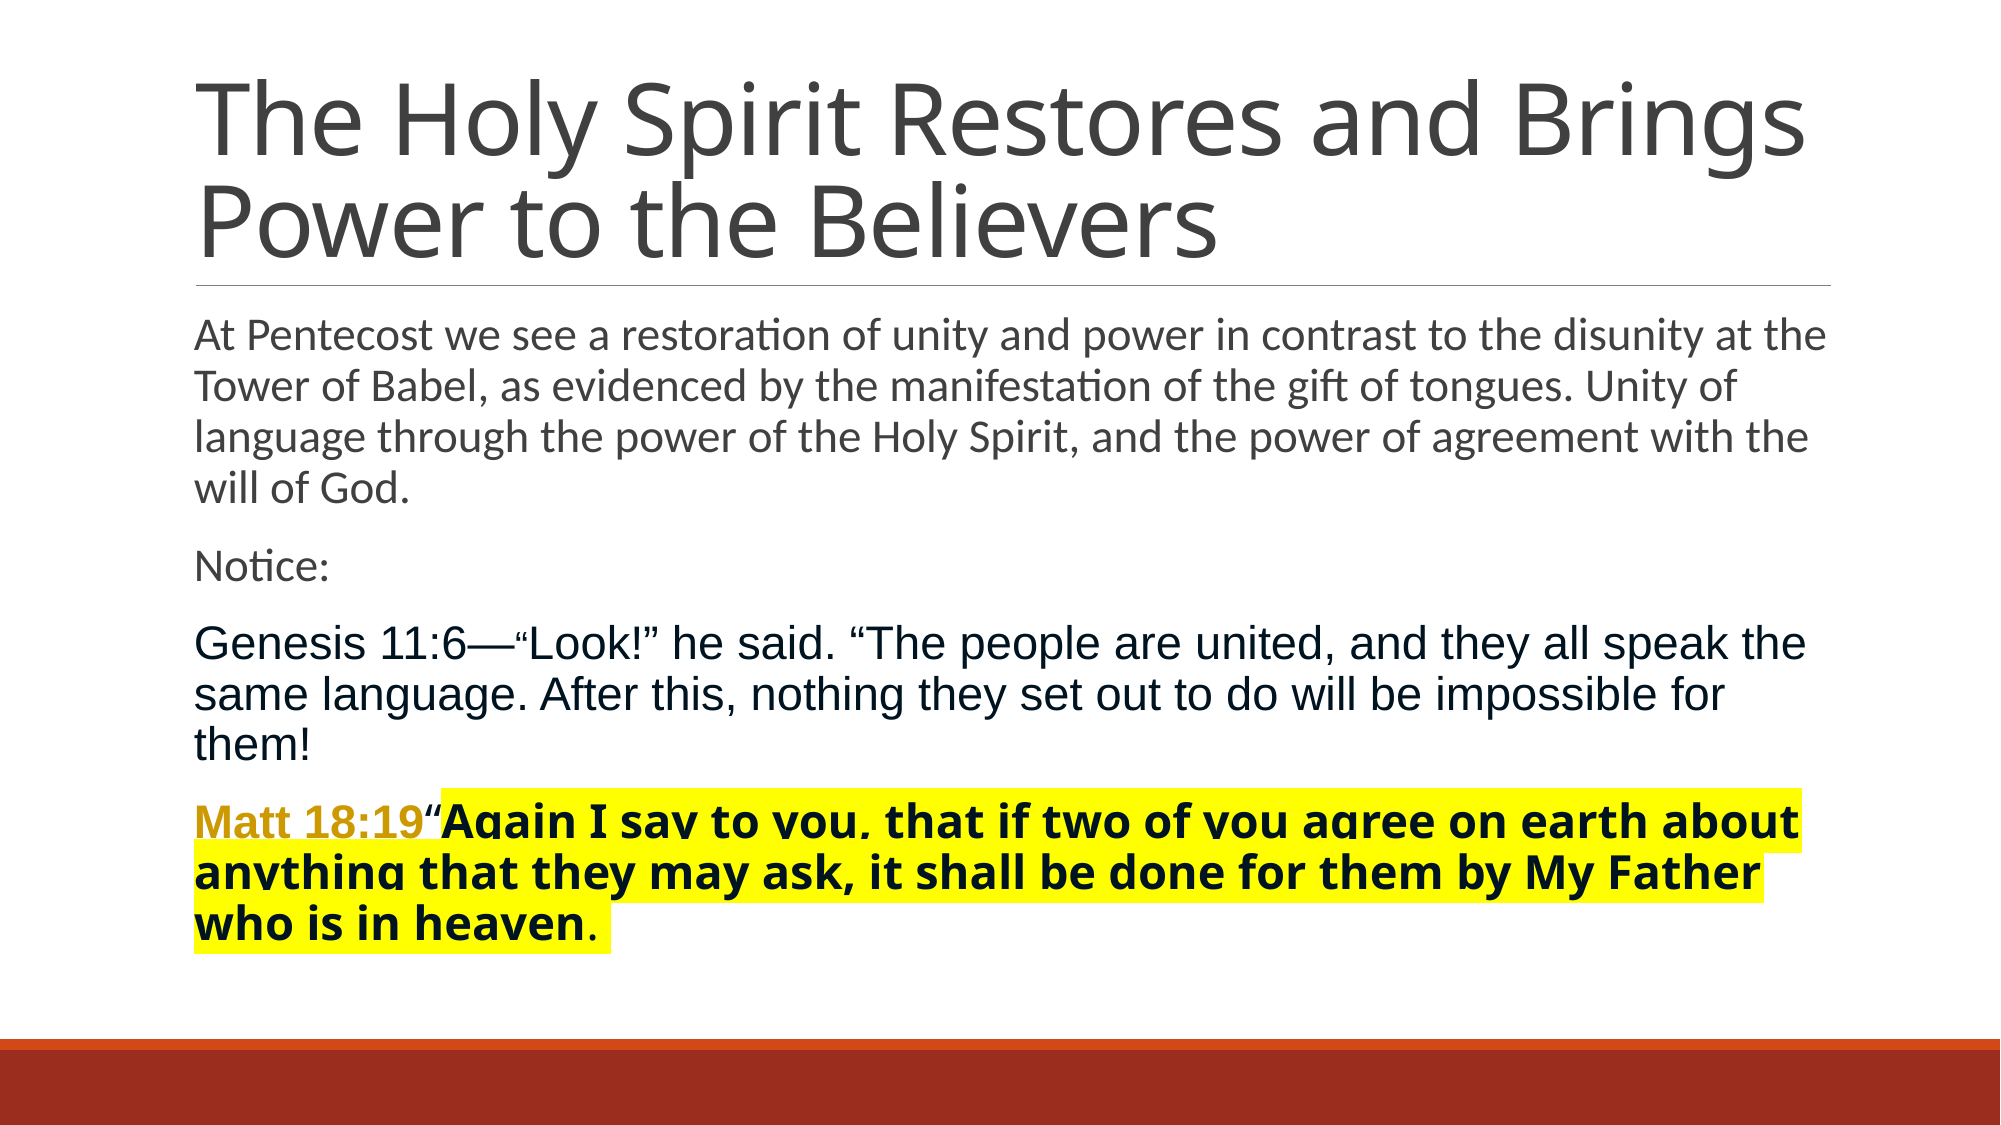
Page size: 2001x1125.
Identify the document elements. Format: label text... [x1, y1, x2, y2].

title The Holy Spirit Restores and Brings Power to the Believers [180, 47, 1830, 285]
list At Pentecost we see a restoration of unity and power in contrast to the disunity at the Tower of Babel, as evidenced by the manifestation of the gift of tongues. Unity of language through the power of the Holy Spirit, and the power of agreement with the will of God. Notice: Genesis 11:6—“Look!” he said. “The people are united, and they all speak the same language. After this, nothing they set out to do will be impossible for them! Matt 18:19“Again I say to you, that if two of you agree on earth about anything that they may ask, it shall be done for them by My Father who is in heaven. [180, 302, 1830, 963]
